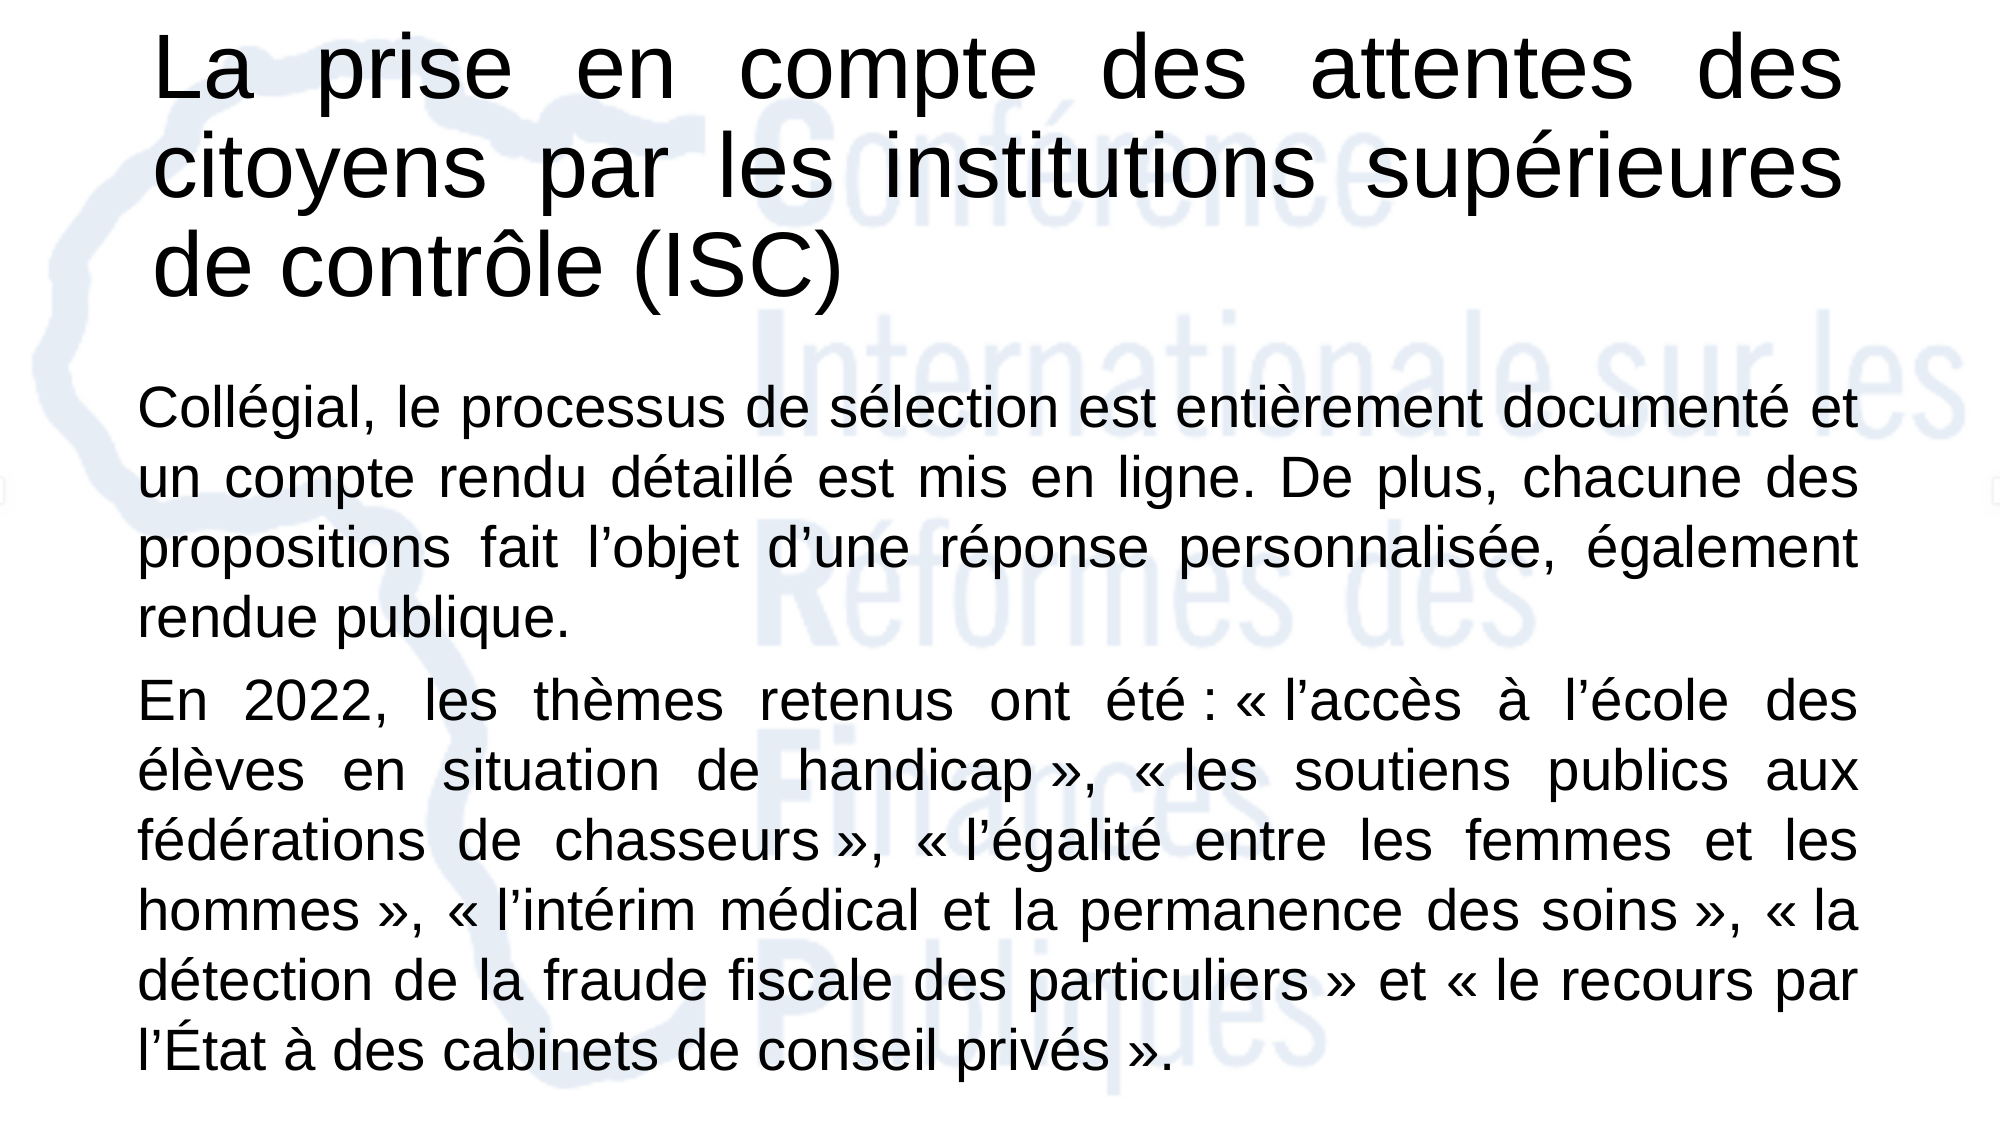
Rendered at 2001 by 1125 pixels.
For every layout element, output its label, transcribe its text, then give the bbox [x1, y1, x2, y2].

list Collégial, le processus de sélection est entièrement documenté et un compte rendu détaillé est mis en ligne. De plus, chacune des propositions fait l’objet d’une réponse personnalisée, également rendue publique. En 2022, les thèmes retenus ont été : « l’accès à l’école des élèves en situation de handicap », « les soutiens publics aux fédérations de chasseurs », « l’égalité entre les femmes et les hommes », « l’intérim médical et la permanence des soins », « la détection de la fraude fiscale des particuliers » et « le recours par l’État à des cabinets de conseil privés ». [137, 299, 1862, 1125]
title La prise en compte des attentes des citoyens par les institutions supérieures de contrôle (ISC) [137, 59, 1862, 277]
